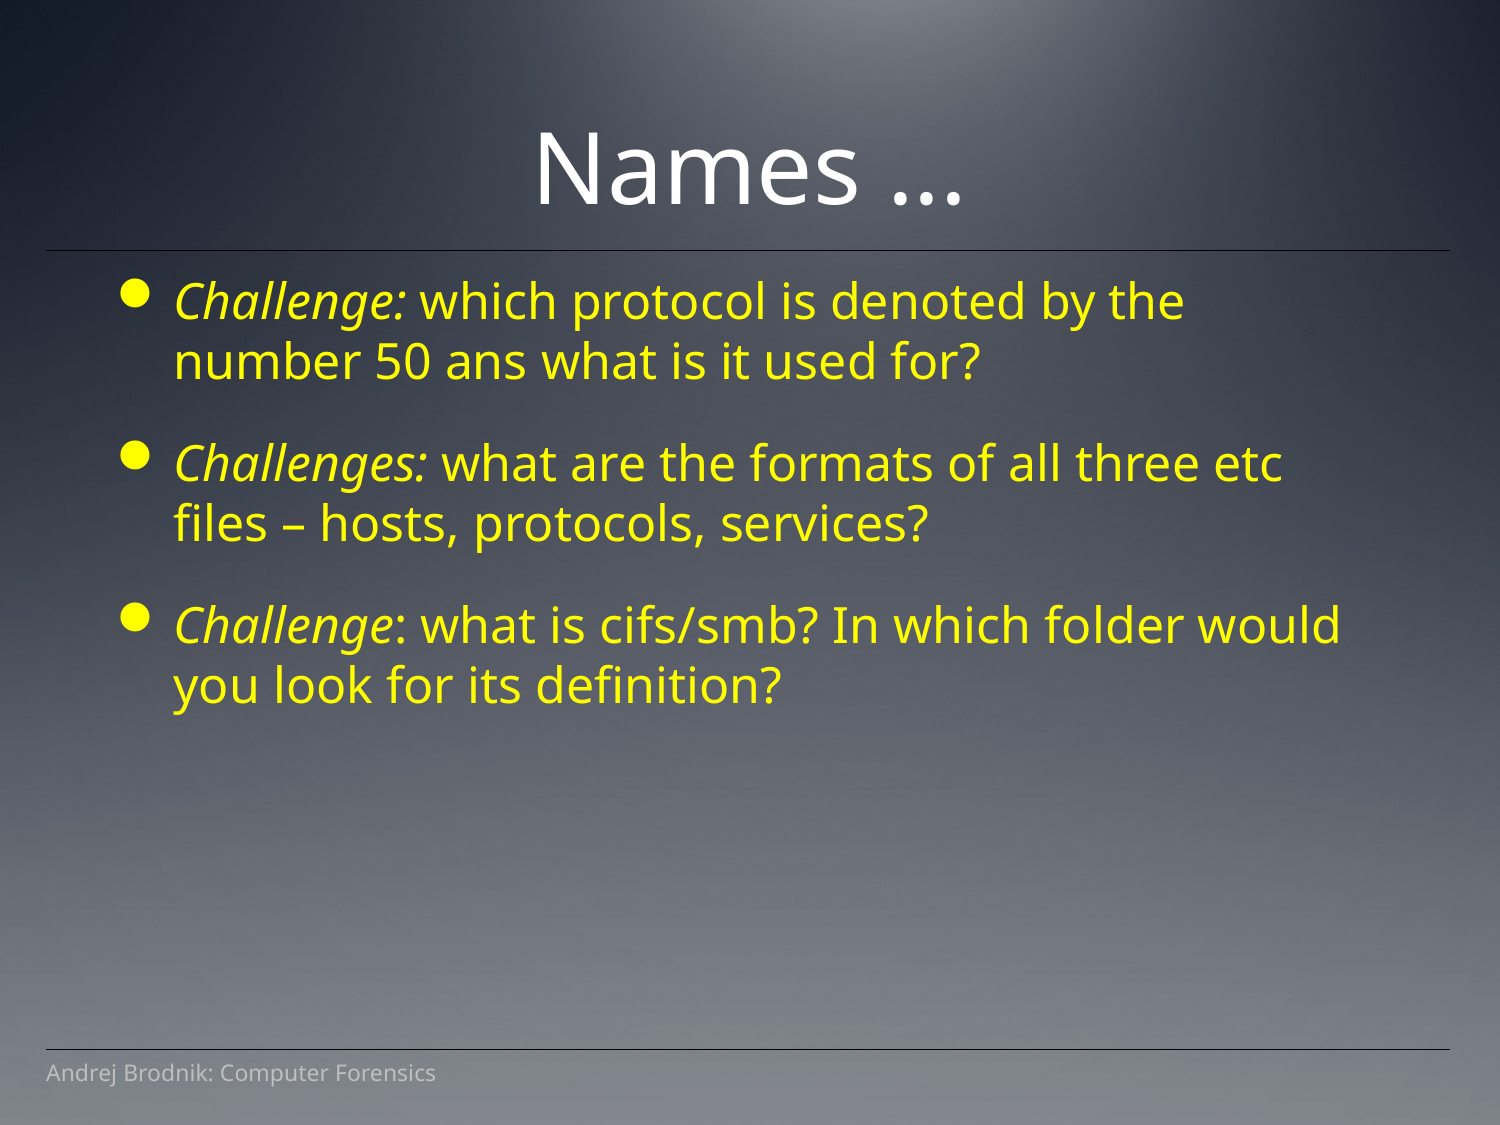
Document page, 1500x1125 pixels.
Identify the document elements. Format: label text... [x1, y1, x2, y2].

text_box Names ... [105, 17, 1394, 233]
text_box Andrej Brodnik: Computer Forensics [45, 1042, 521, 1103]
text_box Challenge: which protocol is denoted by the number 50 ans what is it used for? Challenges: what are the formats of all three etc files – hosts, protocols, services? Challenge: what is cifs/smb? In which folder would you look for its definition? [101, 262, 1394, 1024]
picture [0, 0, 1500, 1125]
